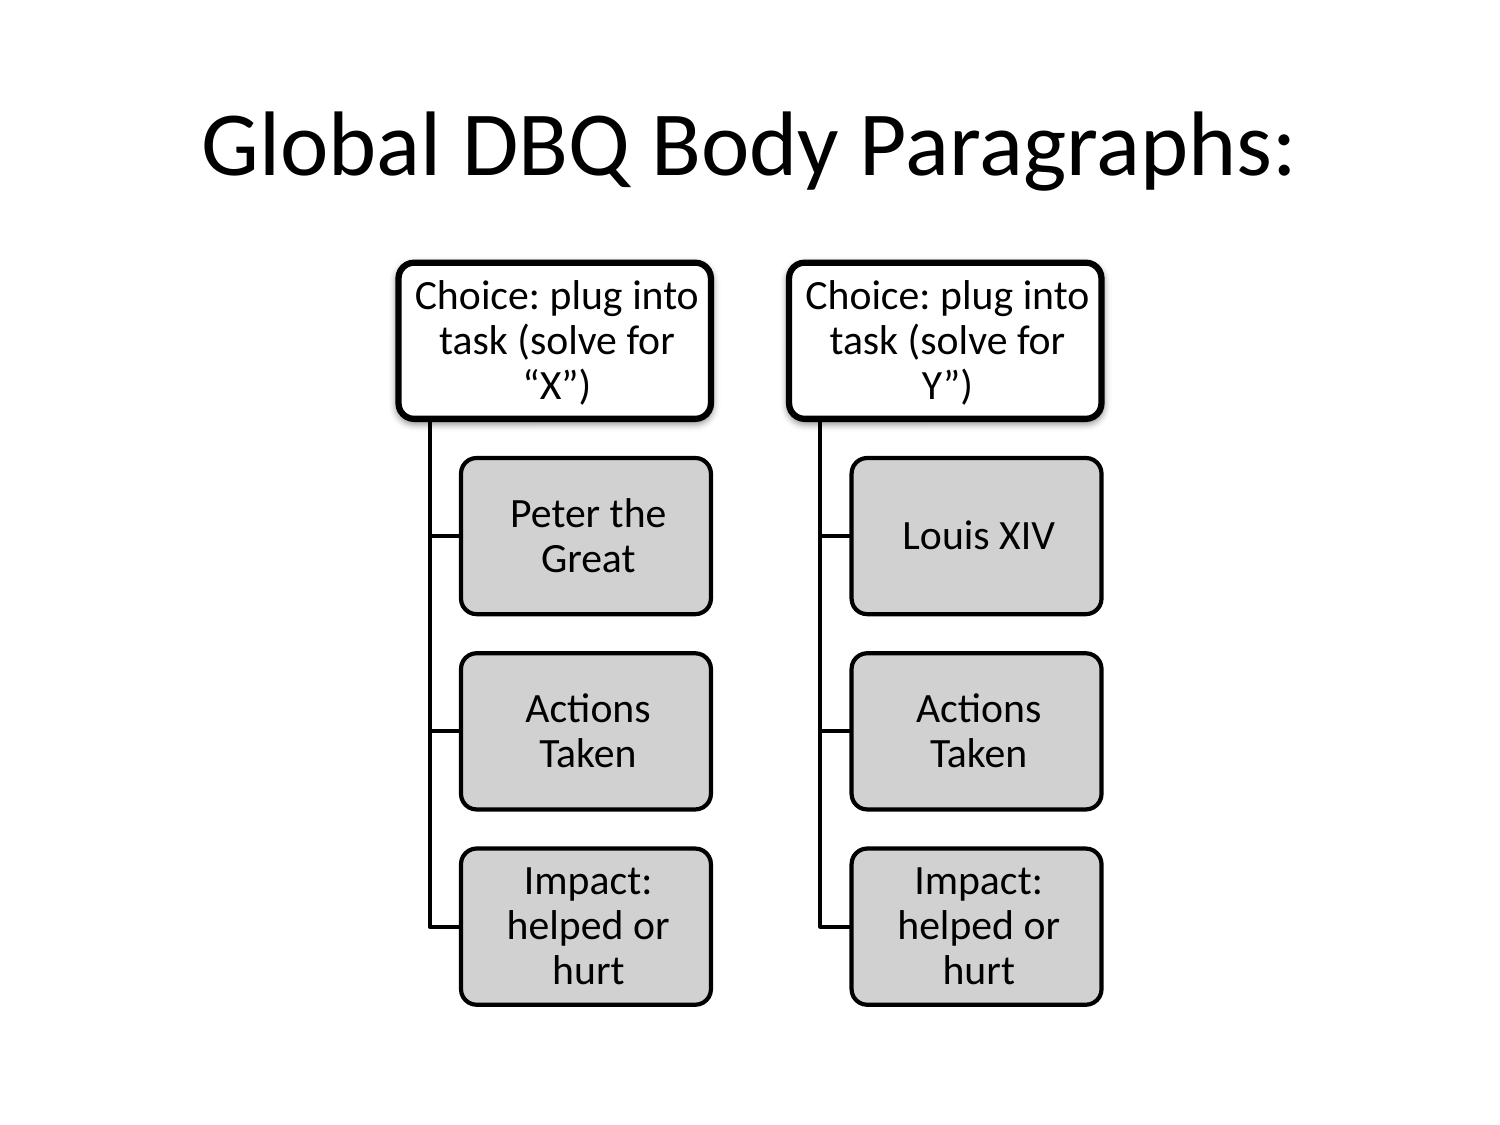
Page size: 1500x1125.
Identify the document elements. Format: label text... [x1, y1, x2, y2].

title Global DBQ Body Paragraphs: [75, 45, 1425, 233]
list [74, 262, 1426, 1006]
